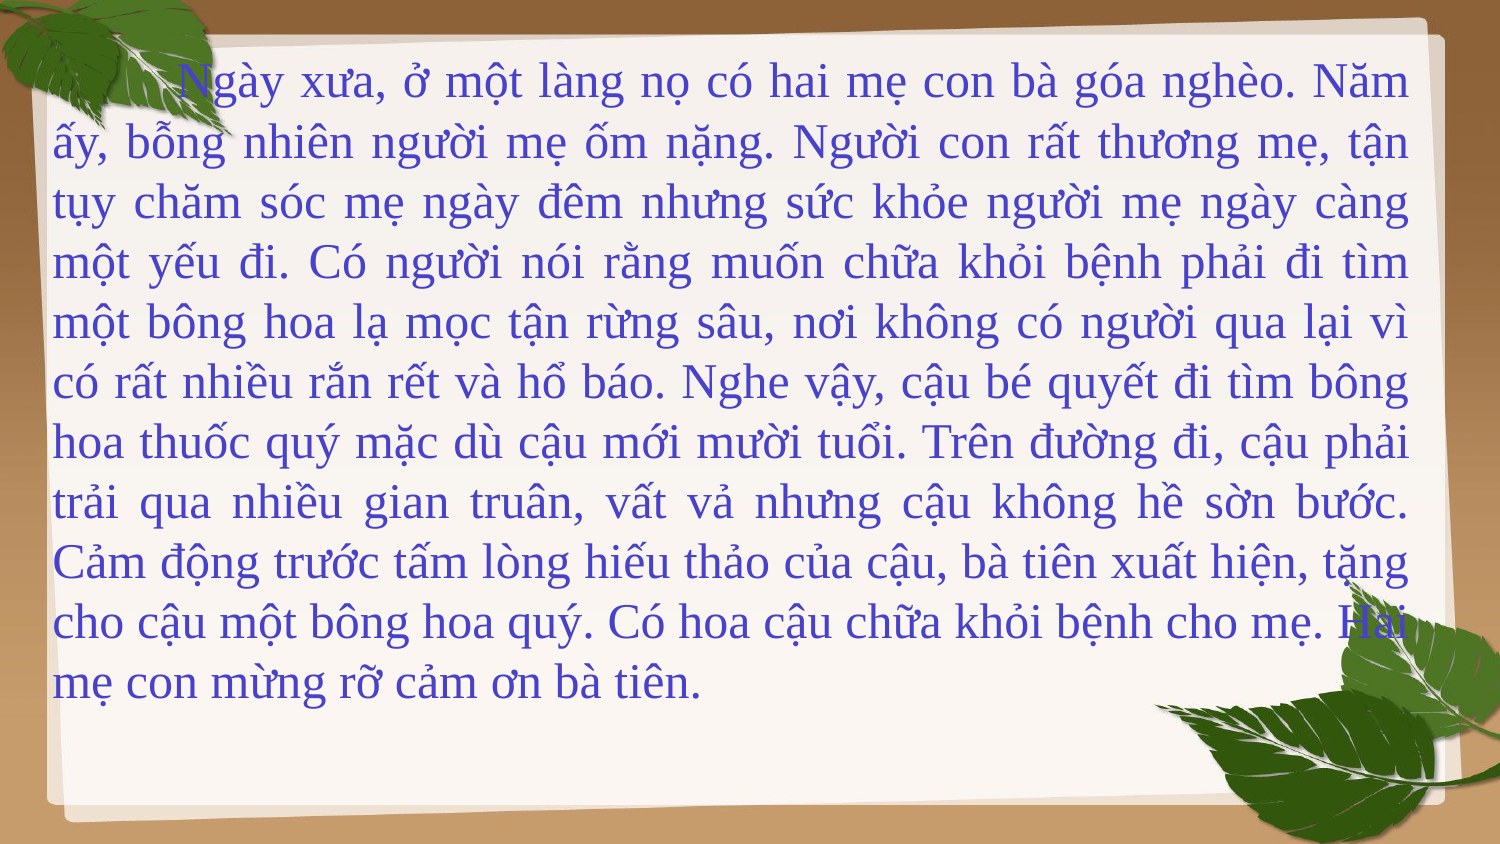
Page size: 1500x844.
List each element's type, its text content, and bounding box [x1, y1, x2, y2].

picture [0, 0, 1500, 844]
text_box Ngày xưa, ở một làng nọ có hai mẹ con bà góa nghèo. Năm ấy, bỗng nhiên người mẹ ốm nặng. Người con rất thương mẹ, tận tụy chăm sóc mẹ ngày đêm nhưng sức khỏe người mẹ ngày càng một yếu đi. Có người nói rằng muốn chữa khỏi bệnh phải đi tìm một bông hoa lạ mọc tận rừng sâu, nơi không có người qua lại vì có rất nhiều rắn rết và hổ báo. Nghe vậy, cậu bé quyết đi tìm bông hoa thuốc quý mặc dù cậu mới mười tuổi. Trên đường đi, cậu phải trải qua nhiều gian truân, vất vả nhưng cậu không hề sờn bước. Cảm động trước tấm lòng hiếu thảo của cậu, bà tiên xuất hiện, tặng cho cậu một bông hoa quý. Có hoa cậu chữa khỏi bệnh cho mẹ. Hai mẹ con mừng rỡ cảm ơn bà tiên. [37, 31, 1425, 717]
